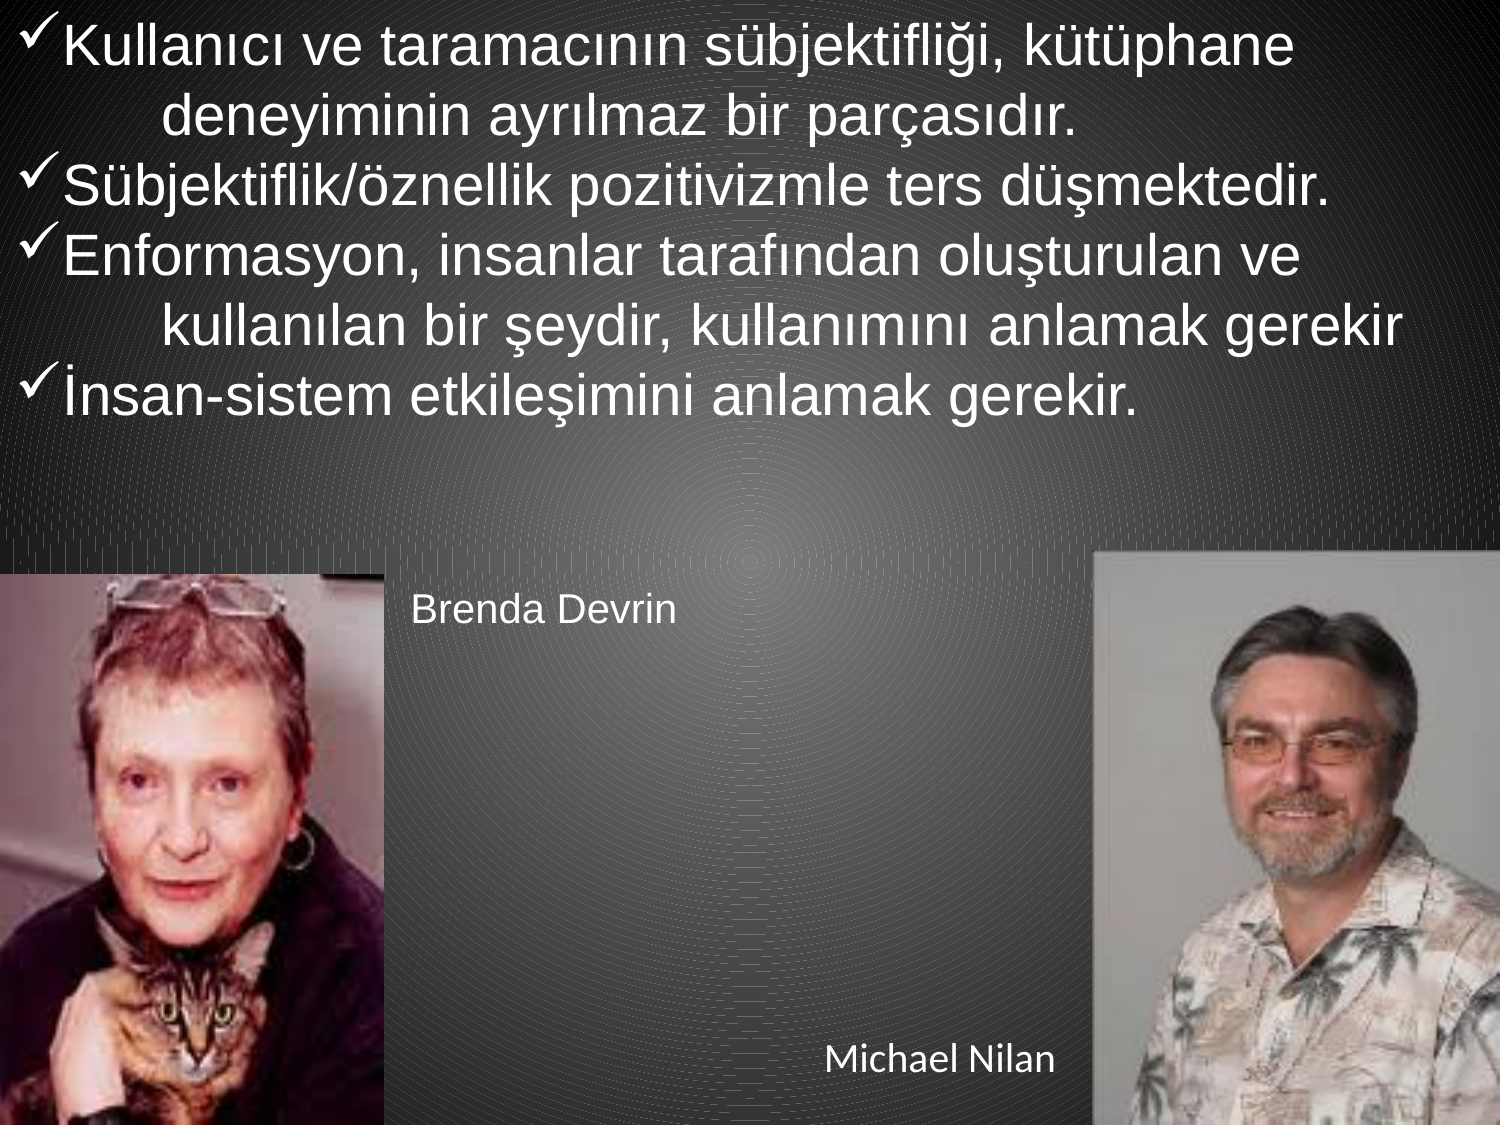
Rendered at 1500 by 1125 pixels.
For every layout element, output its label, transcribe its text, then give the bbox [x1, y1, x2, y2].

text_box Brenda Devrin [395, 574, 715, 640]
text_box Michael Nilan [809, 1023, 1081, 1088]
text_box Kullanıcı ve taramacının sübjektifliği, kütüphane deneyiminin ayrılmaz bir parçasıdır. Sübjektiflik/öznellik pozitivizmle ters düşmektedir. Enformasyon, insanlar tarafından oluşturulan ve kullanılan bir şeydir, kullanımını anlamak gerekir İnsan-sistem etkileşimini anlamak gerekir. [0, 0, 1500, 435]
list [0, 574, 385, 1125]
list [1092, 550, 1500, 1125]
